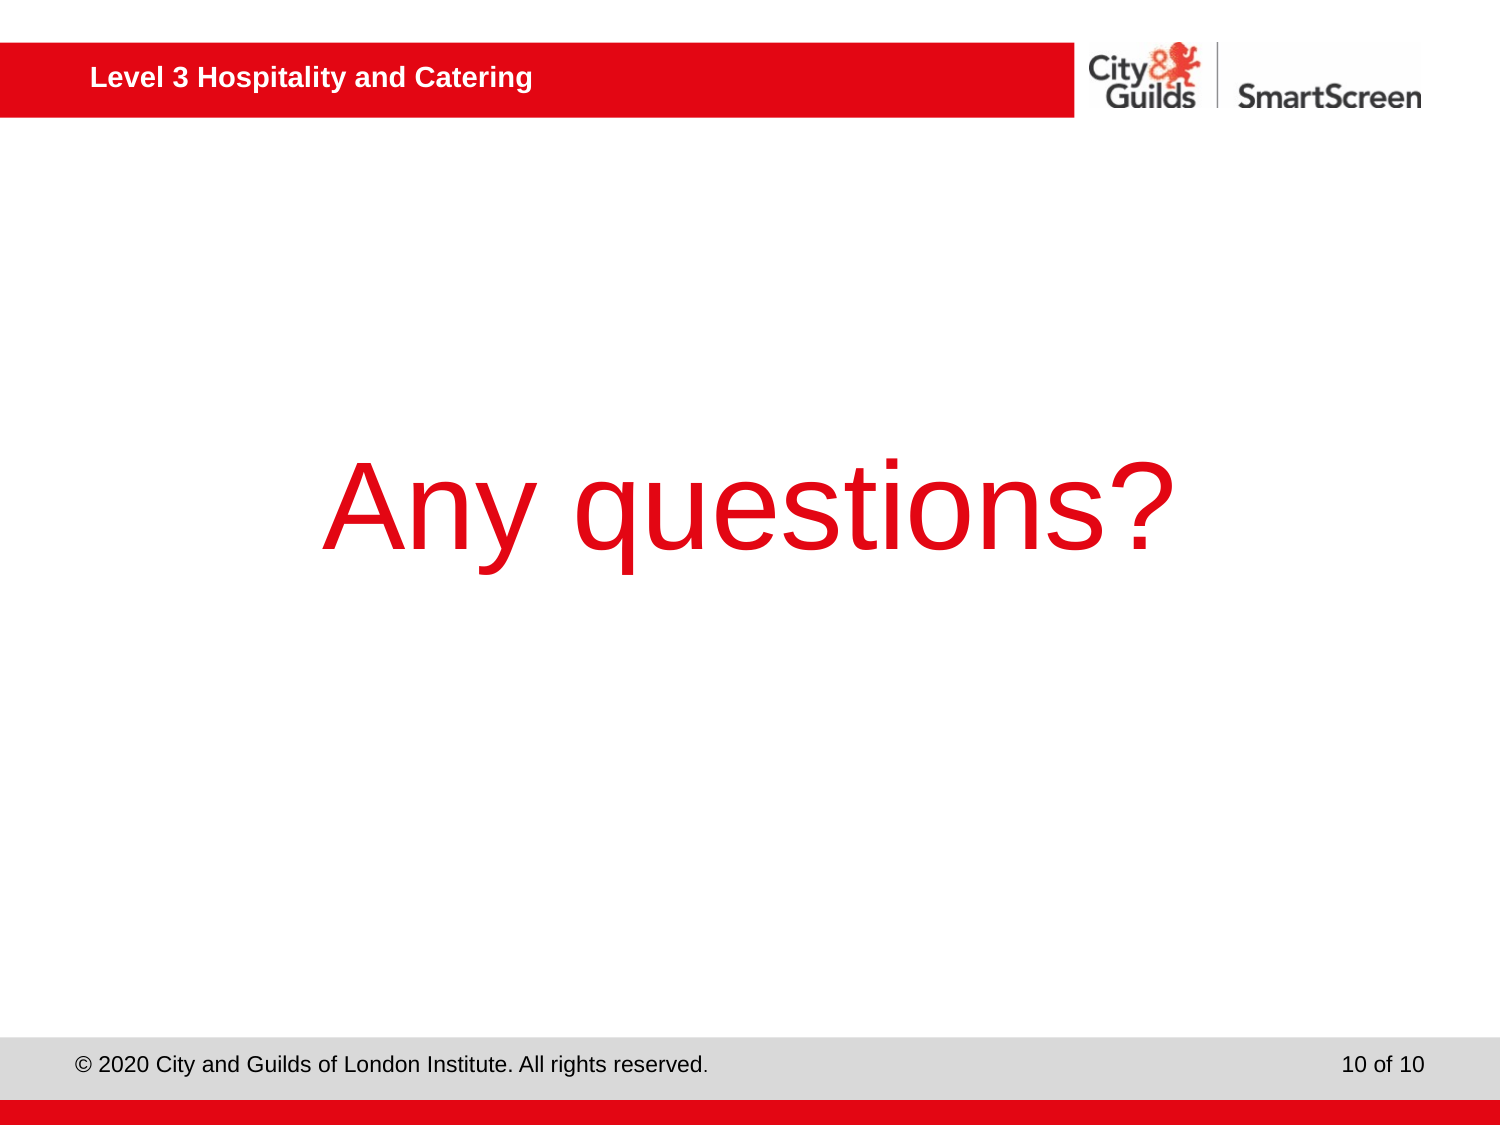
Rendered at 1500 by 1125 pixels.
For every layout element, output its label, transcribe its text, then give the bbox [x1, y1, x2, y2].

picture [1089, 42, 1421, 108]
list Any questions? [74, 224, 1426, 1006]
